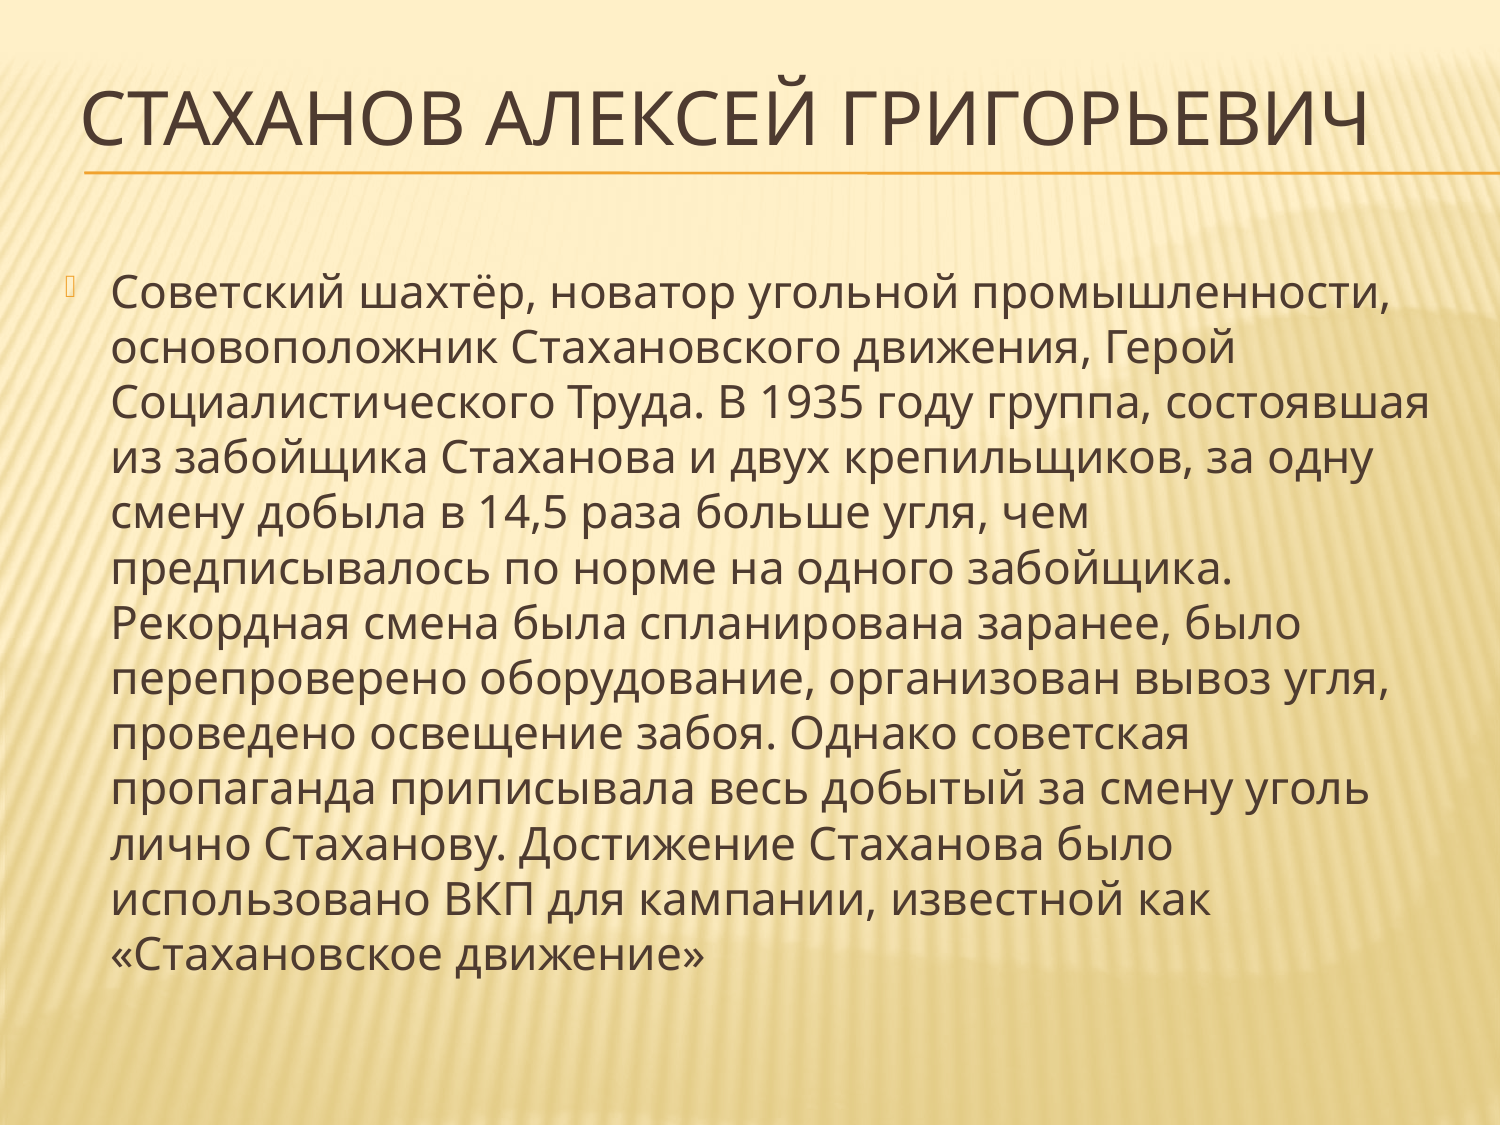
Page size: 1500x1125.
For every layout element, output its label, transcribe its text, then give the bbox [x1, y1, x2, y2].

list Советский шахтёр, новатор угольной промышленности, основоположник Стахановского движения, Герой Социалистического Труда. В 1935 году группа, состоявшая из забойщика Стаханова и двух крепильщиков, за одну смену добыла в 14,5 раза больше угля, чем предписывалось по норме на одного забойщика. Рекордная смена была спланирована заранее, было перепроверено оборудование, организован вывоз угля, проведено освещение забоя. Однако советская пропаганда приписывала весь добытый за смену уголь лично Стаханову. Достижение Стаханова было использовано ВКП для кампании, известной как «Стахановское движение» [50, 254, 1475, 998]
title Стаханов Алексей Григорьевич [64, 19, 1475, 213]
